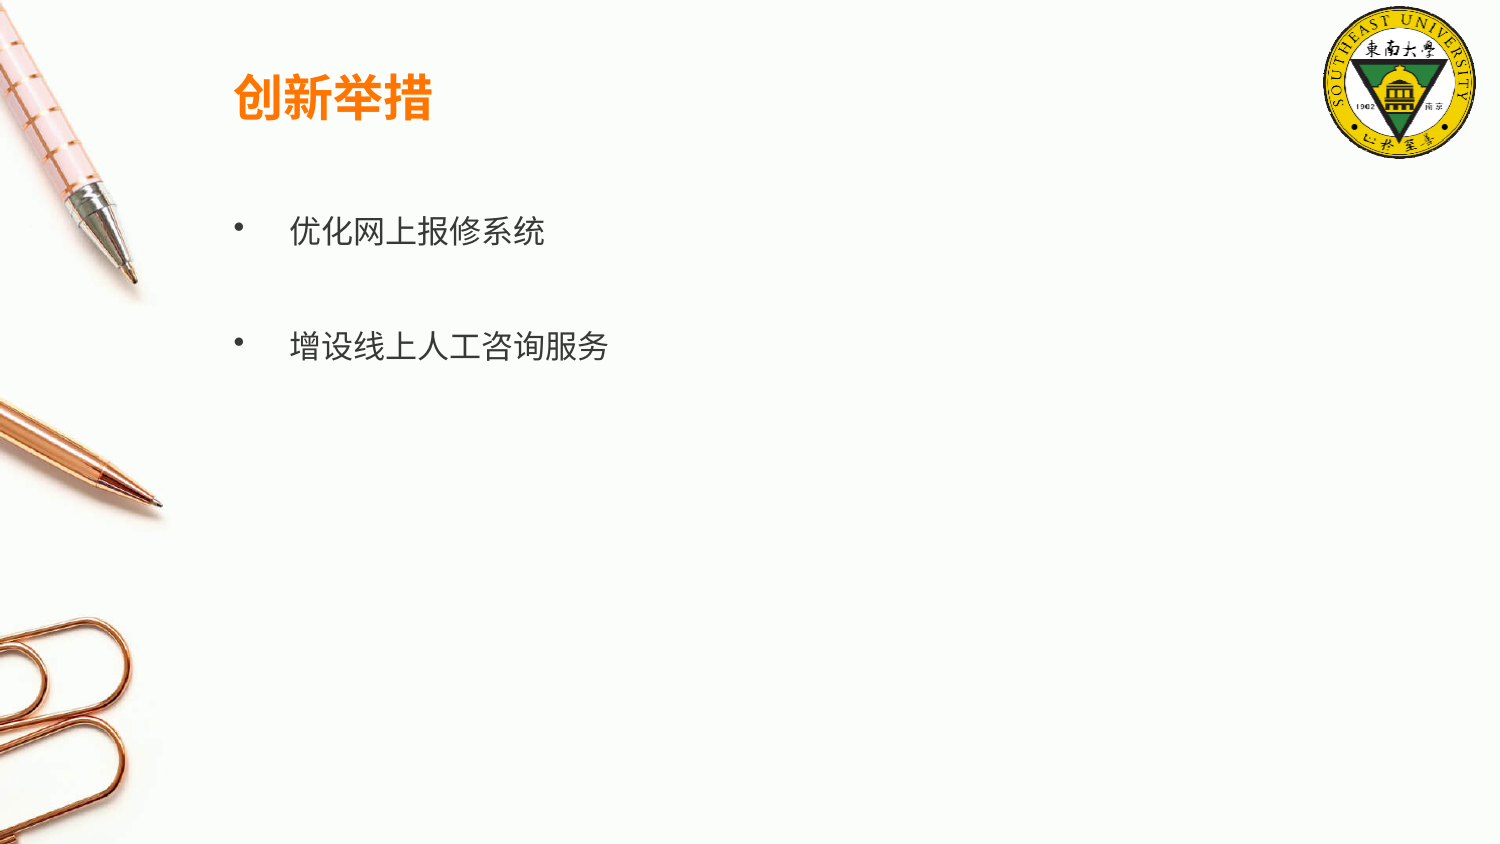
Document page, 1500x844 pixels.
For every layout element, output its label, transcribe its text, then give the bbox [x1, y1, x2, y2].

text_box 创新举措 [218, 51, 1323, 143]
picture [0, 0, 1500, 844]
text_box 优化网上报修系统 增设线上人工咨询服务 [218, 185, 1436, 486]
